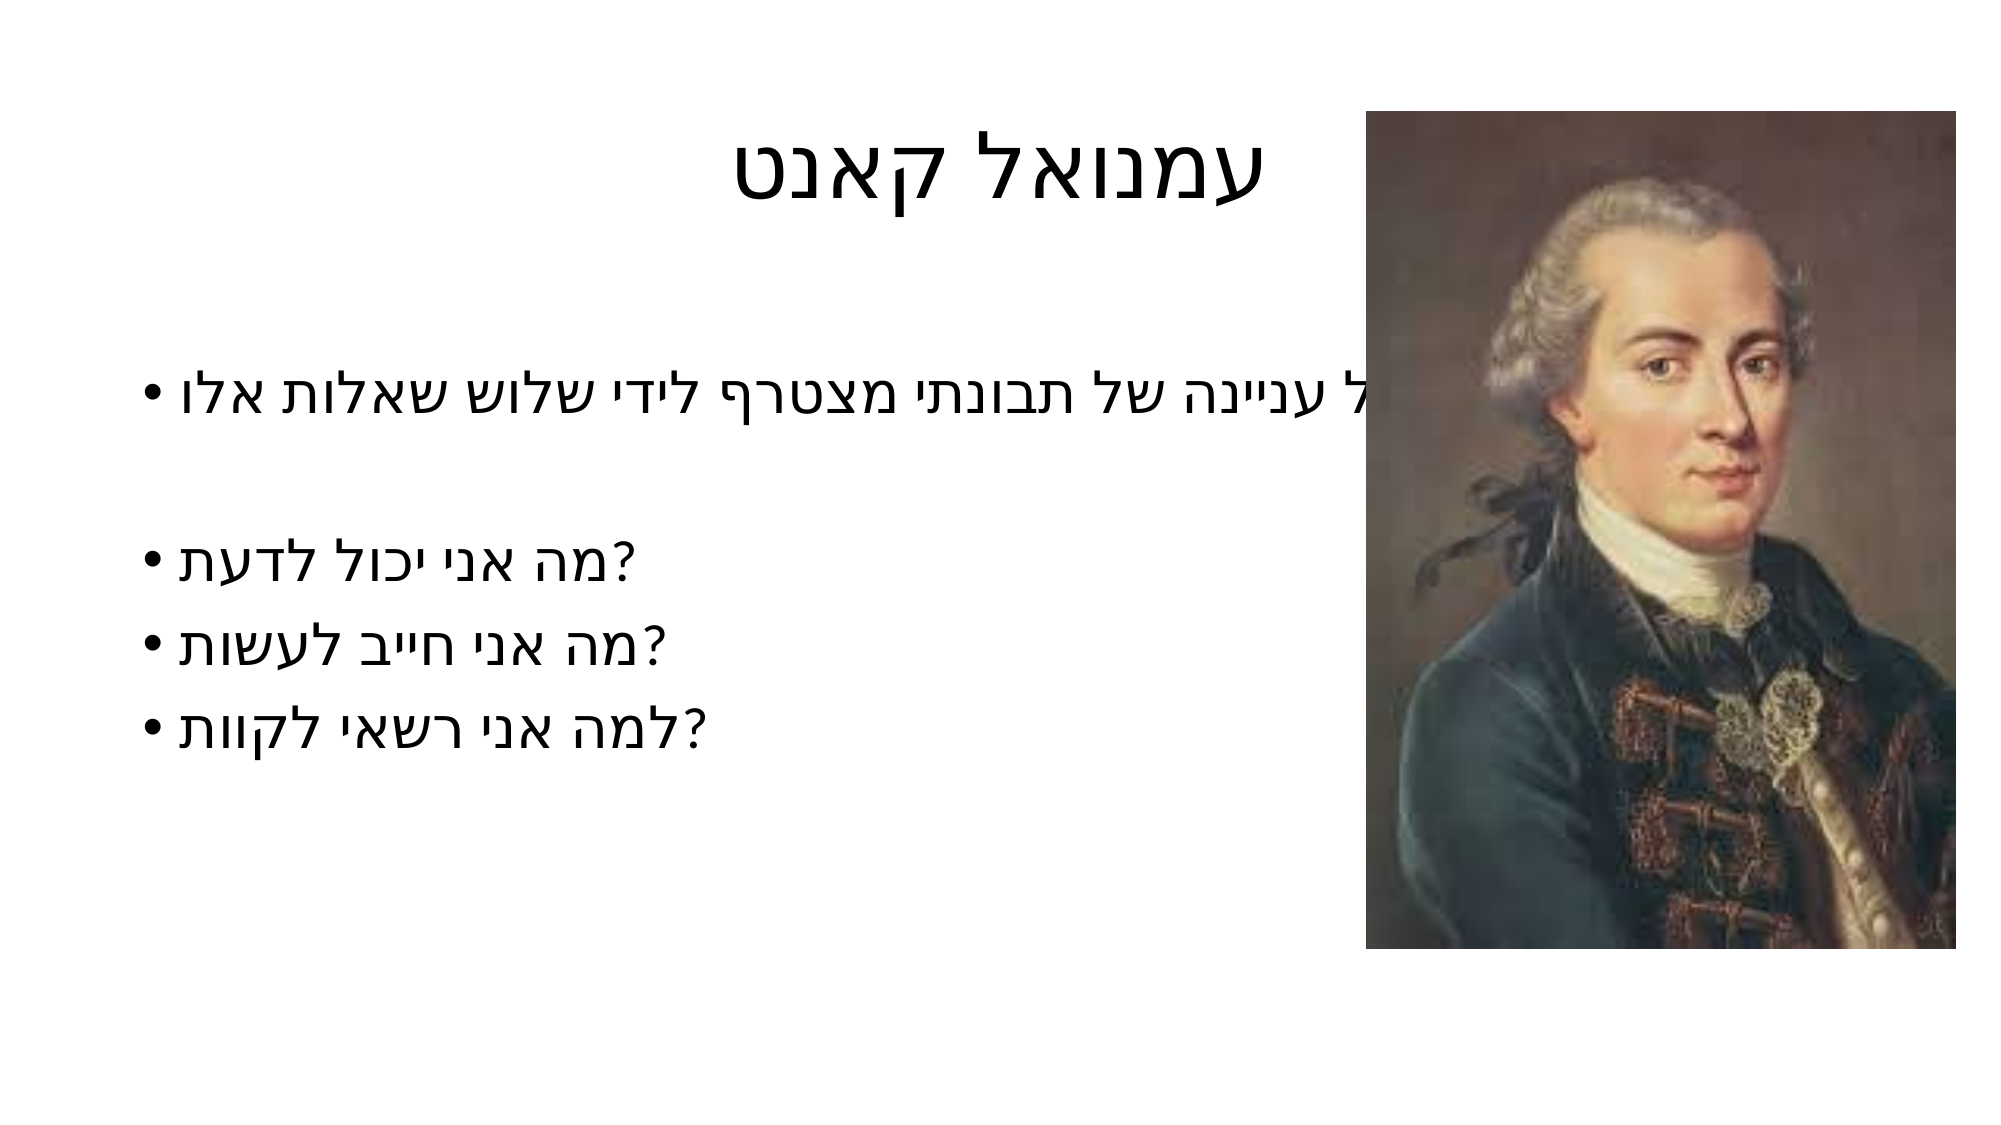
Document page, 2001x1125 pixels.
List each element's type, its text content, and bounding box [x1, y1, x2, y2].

title עמנואל קאנט [137, 59, 1863, 264]
list כל עניינה של תבונתי מצטרף לידי שלוש שאלות אלו: מה אני יכול לדעת? מה אני חייב לעשות? למה אני רשאי לקוות? [127, 264, 1853, 979]
picture [1366, 111, 1956, 949]
